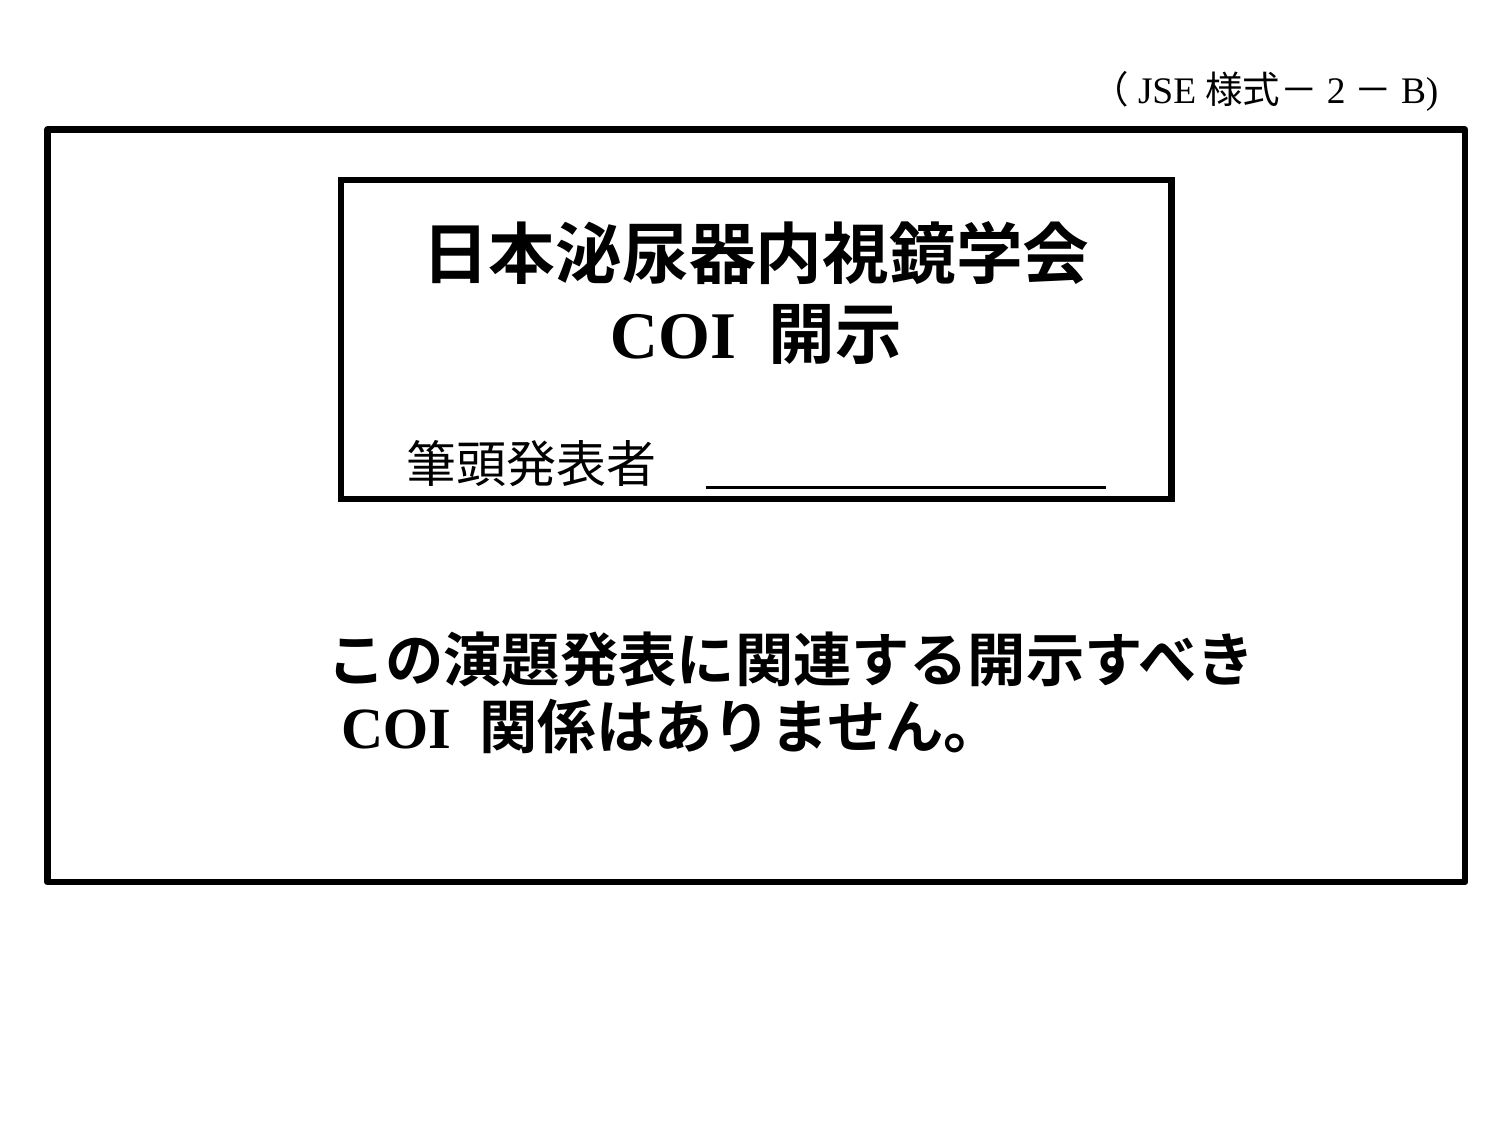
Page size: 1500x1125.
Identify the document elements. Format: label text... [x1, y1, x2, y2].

text_box [47, 129, 1466, 883]
text_box （JSE様式－2－B) [1076, 58, 1454, 119]
text_box 日本泌尿器内視鏡学会 COI 開示 筆頭発表者 [340, 179, 1172, 500]
